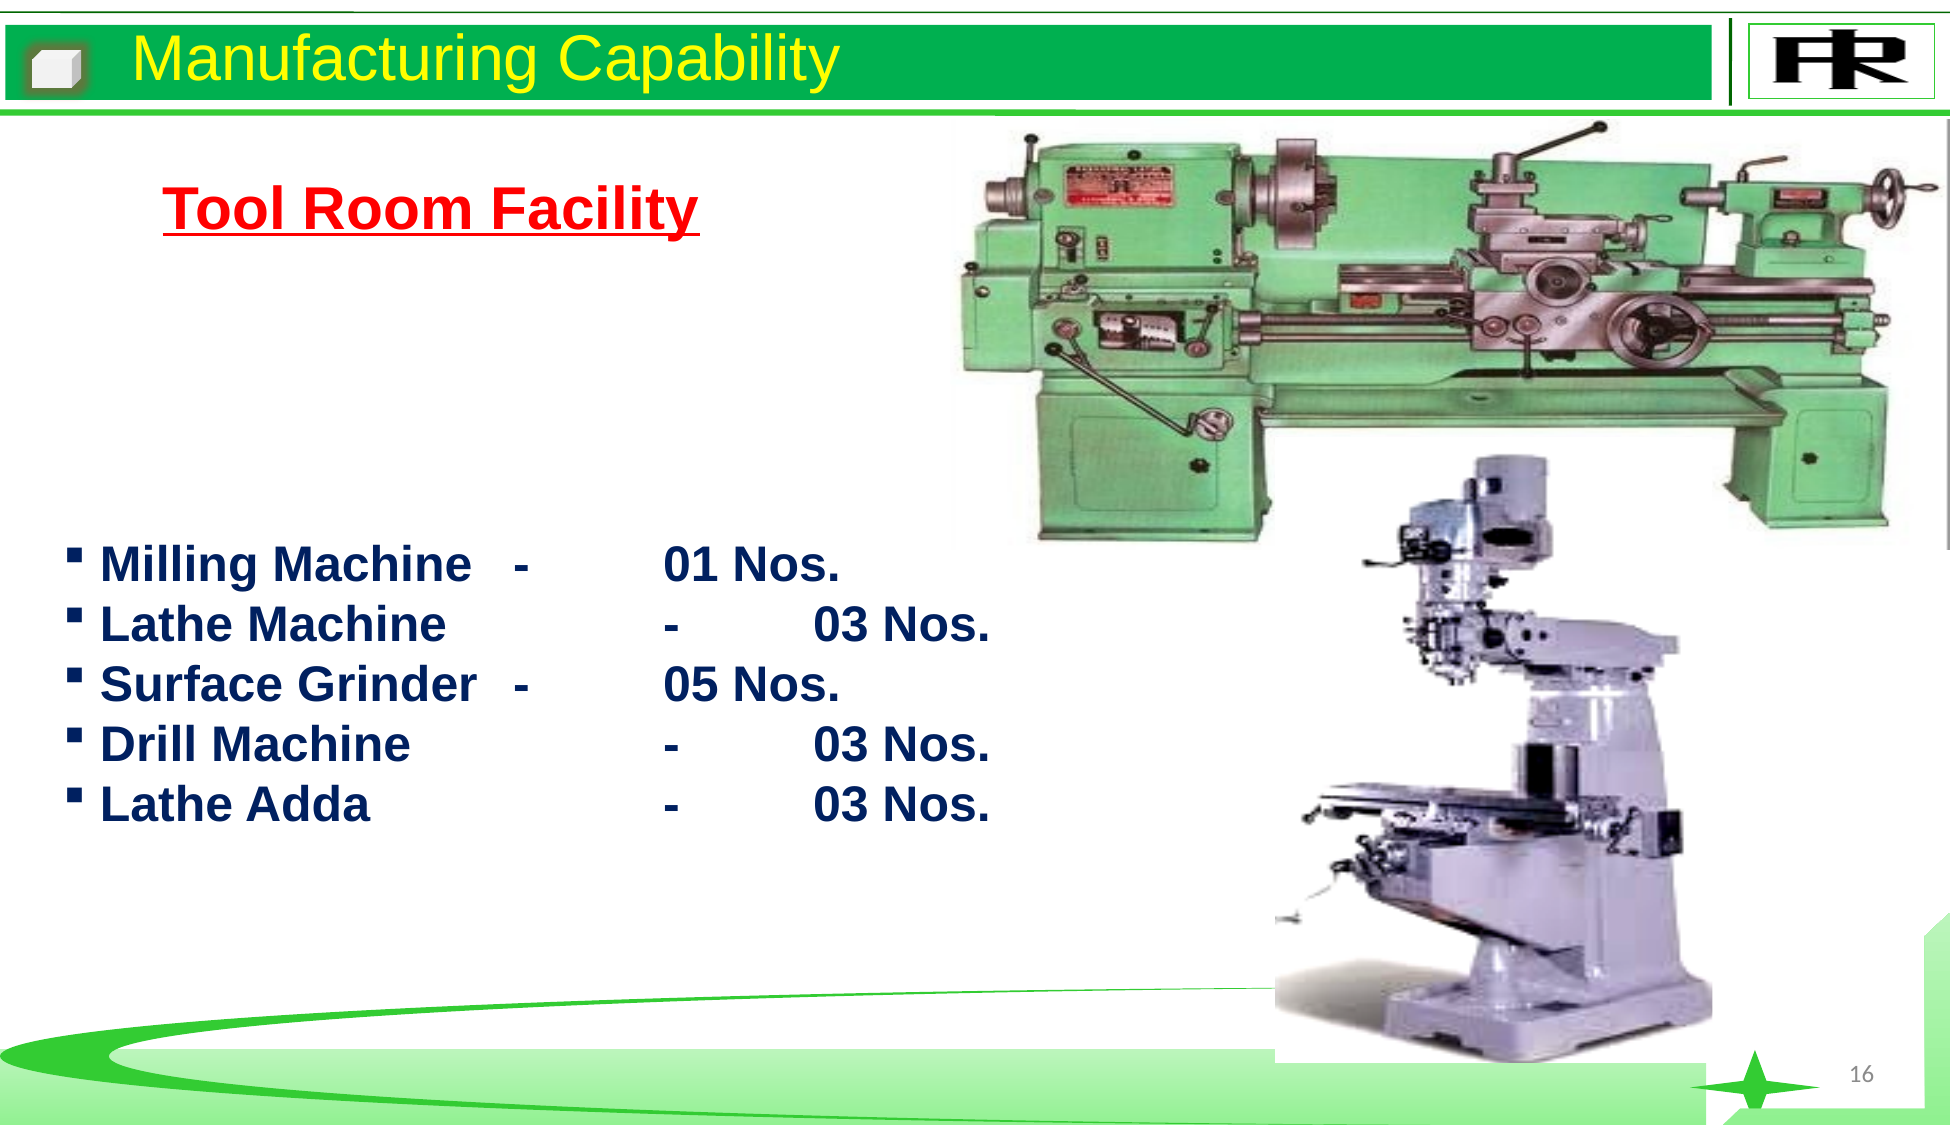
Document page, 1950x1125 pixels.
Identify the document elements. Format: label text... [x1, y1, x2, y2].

picture [949, 119, 1950, 1063]
text_box Milling Machine - 01 Nos. Lathe Machine - 03 Nos. Surface Grinder - 05 Nos. Drill Machine - 03 Nos. Lathe Adda - 03 Nos. [48, 523, 1269, 989]
slide_number 16 [1432, 1042, 1888, 1103]
text_box Tool Room Facility [35, 160, 827, 265]
text_box Manufacturing Capability [118, 9, 854, 100]
